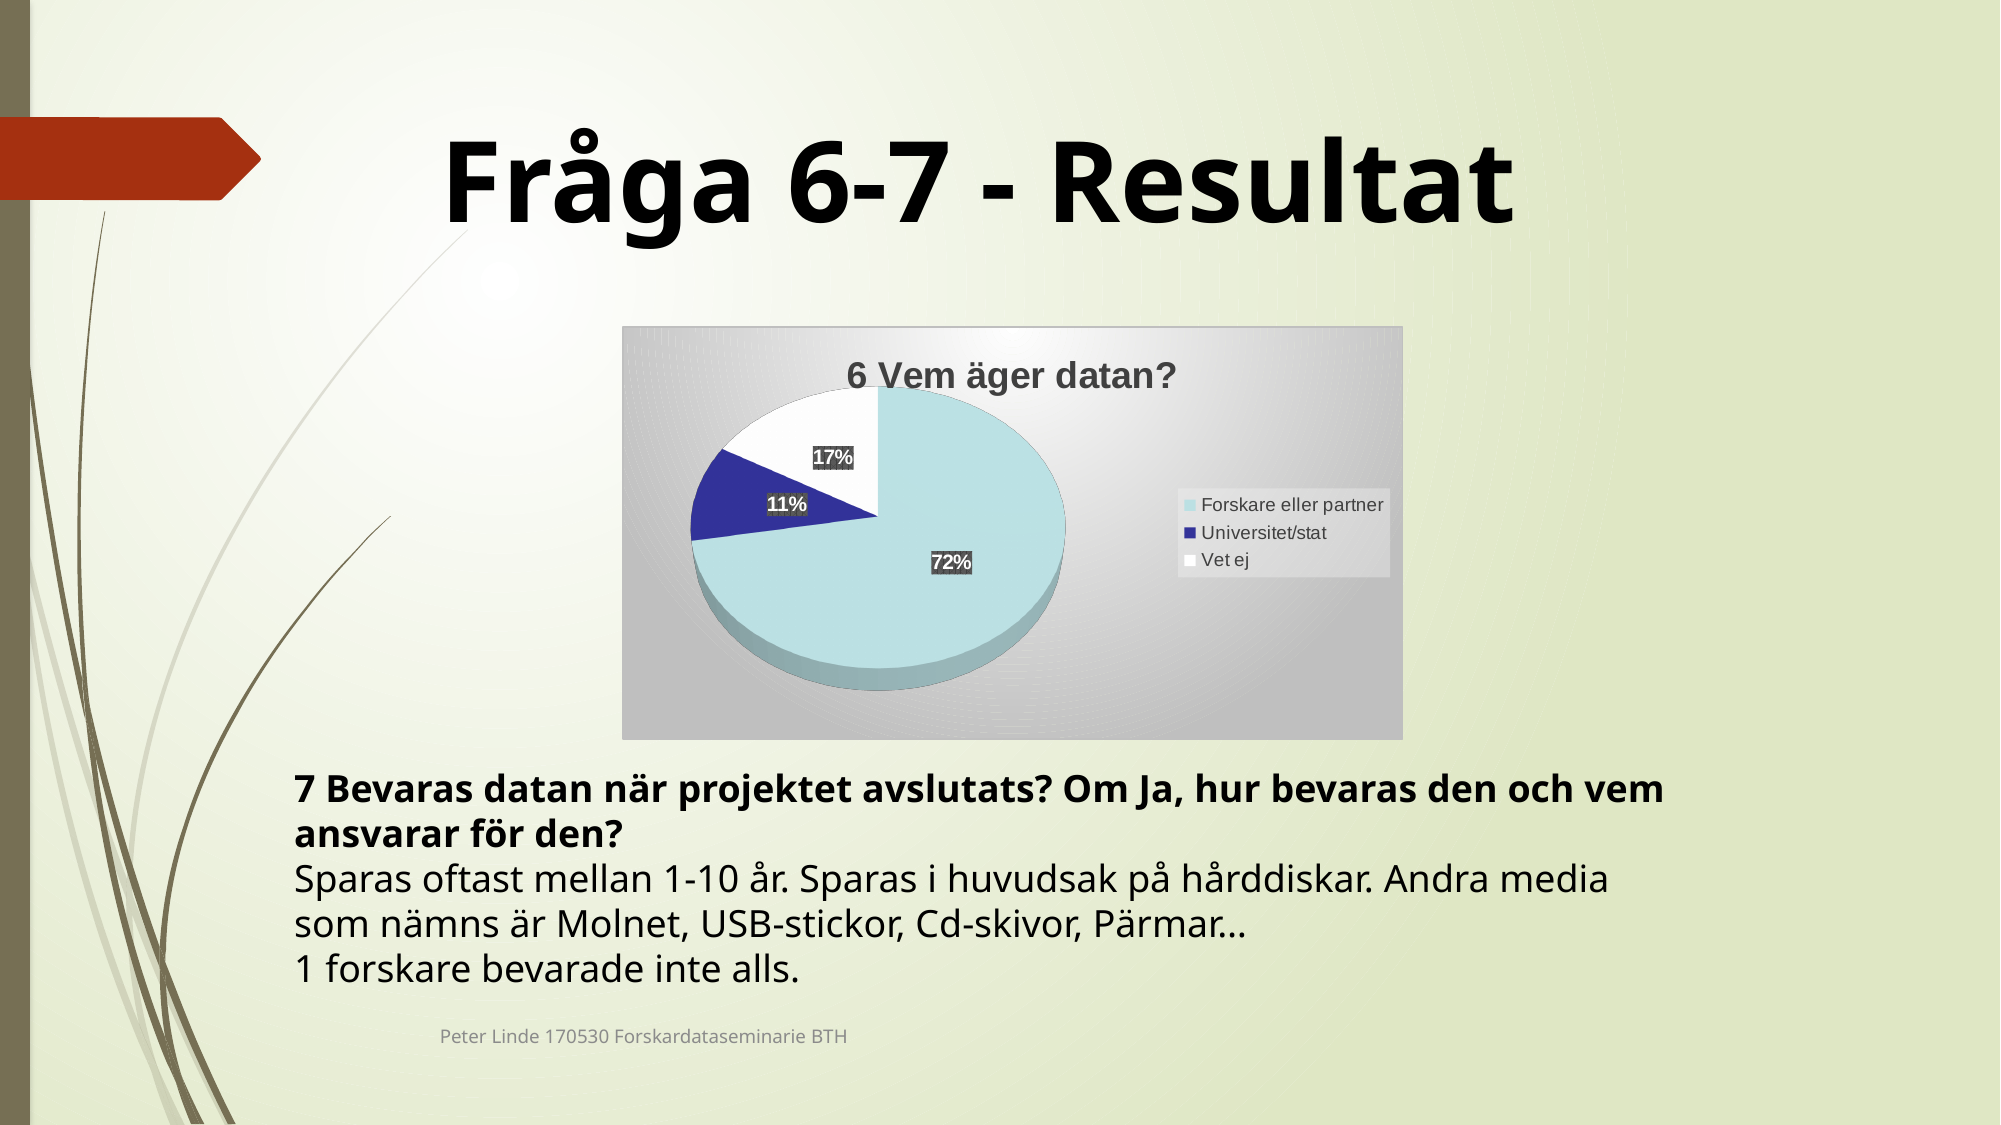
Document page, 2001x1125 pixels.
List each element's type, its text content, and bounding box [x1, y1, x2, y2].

chart [621, 325, 1404, 740]
title Fråga 6-7 - Resultat [425, 102, 1888, 313]
footer Peter Linde 170530 Forskardataseminarie BTH [424, 1006, 1675, 1067]
text_box 7 Bevaras datan när projektet avslutats? Om Ja, hur bevaras den och vem ansvarar för den? Sparas oftast mellan 1-10 år. Sparas i huvudsak på hårddiskar. Andra media som nämns är Molnet, USB-stickor, Cd-skivor, Pärmar… 1 forskare bevarade inte alls. [279, 757, 1697, 997]
